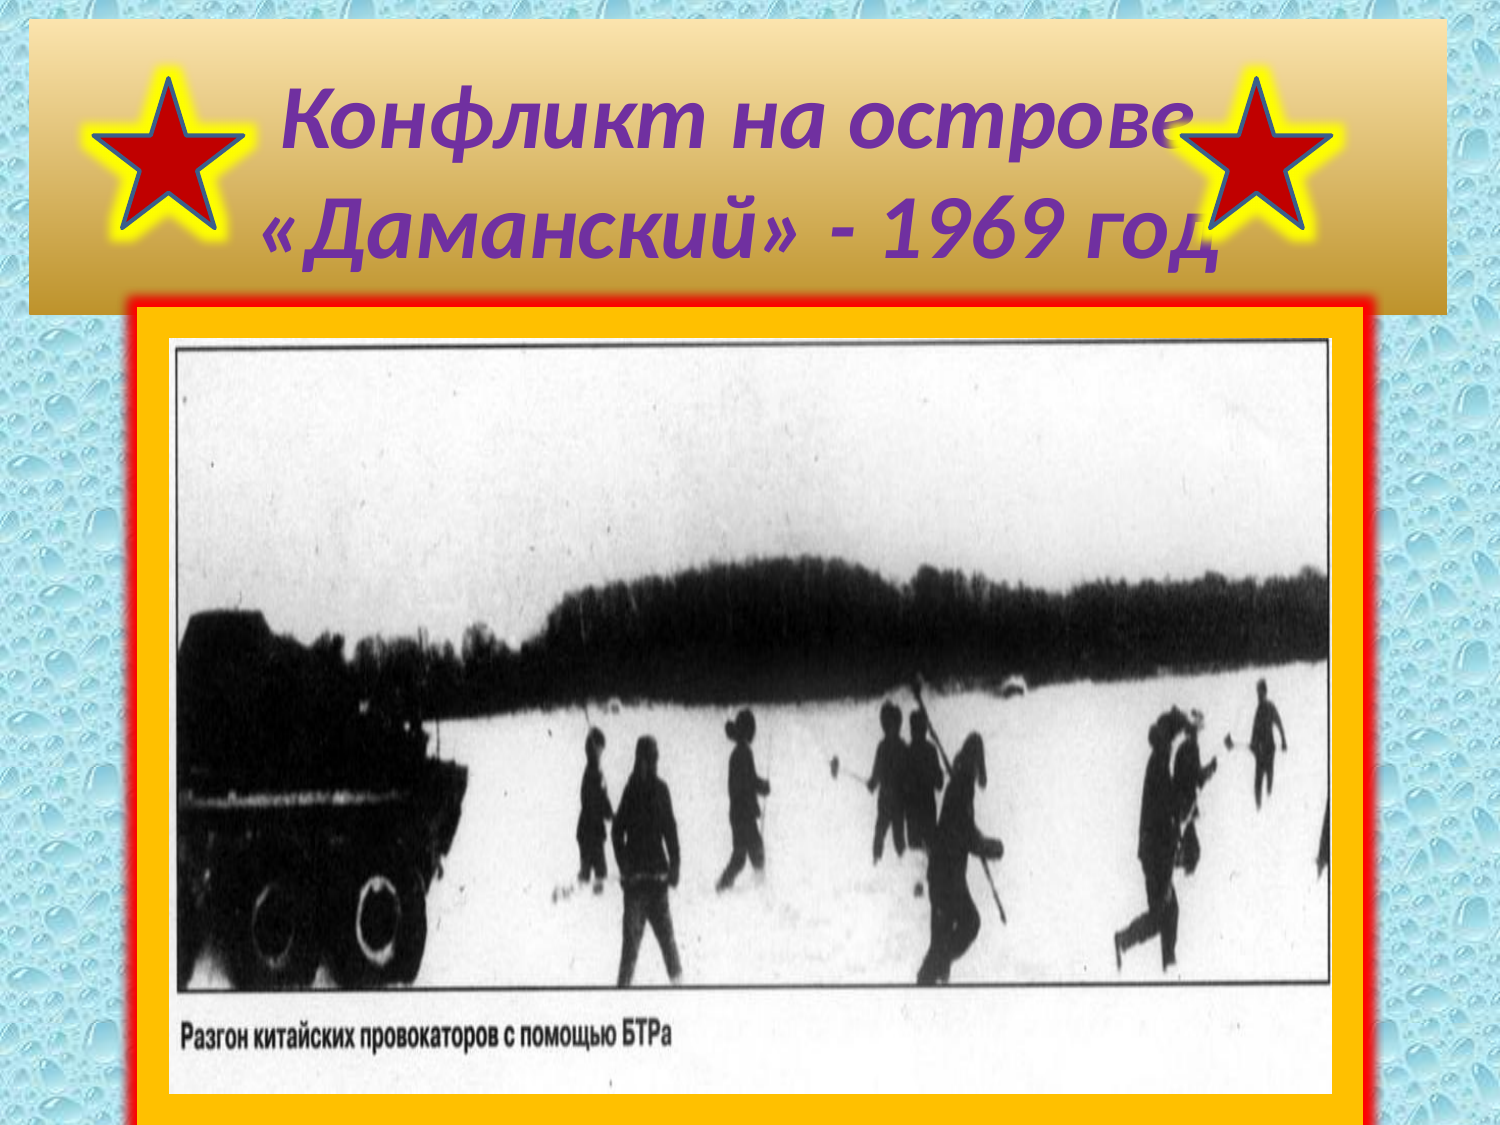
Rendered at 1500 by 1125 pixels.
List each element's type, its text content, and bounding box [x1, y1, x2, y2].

picture [168, 337, 1332, 1095]
text_box [1179, 76, 1334, 230]
title Конфликт на острове «Даманский» - 1969 год [29, 19, 1447, 315]
text_box [1162, 59, 1352, 249]
picture [0, 0, 1500, 1125]
text_box [74, 59, 264, 249]
